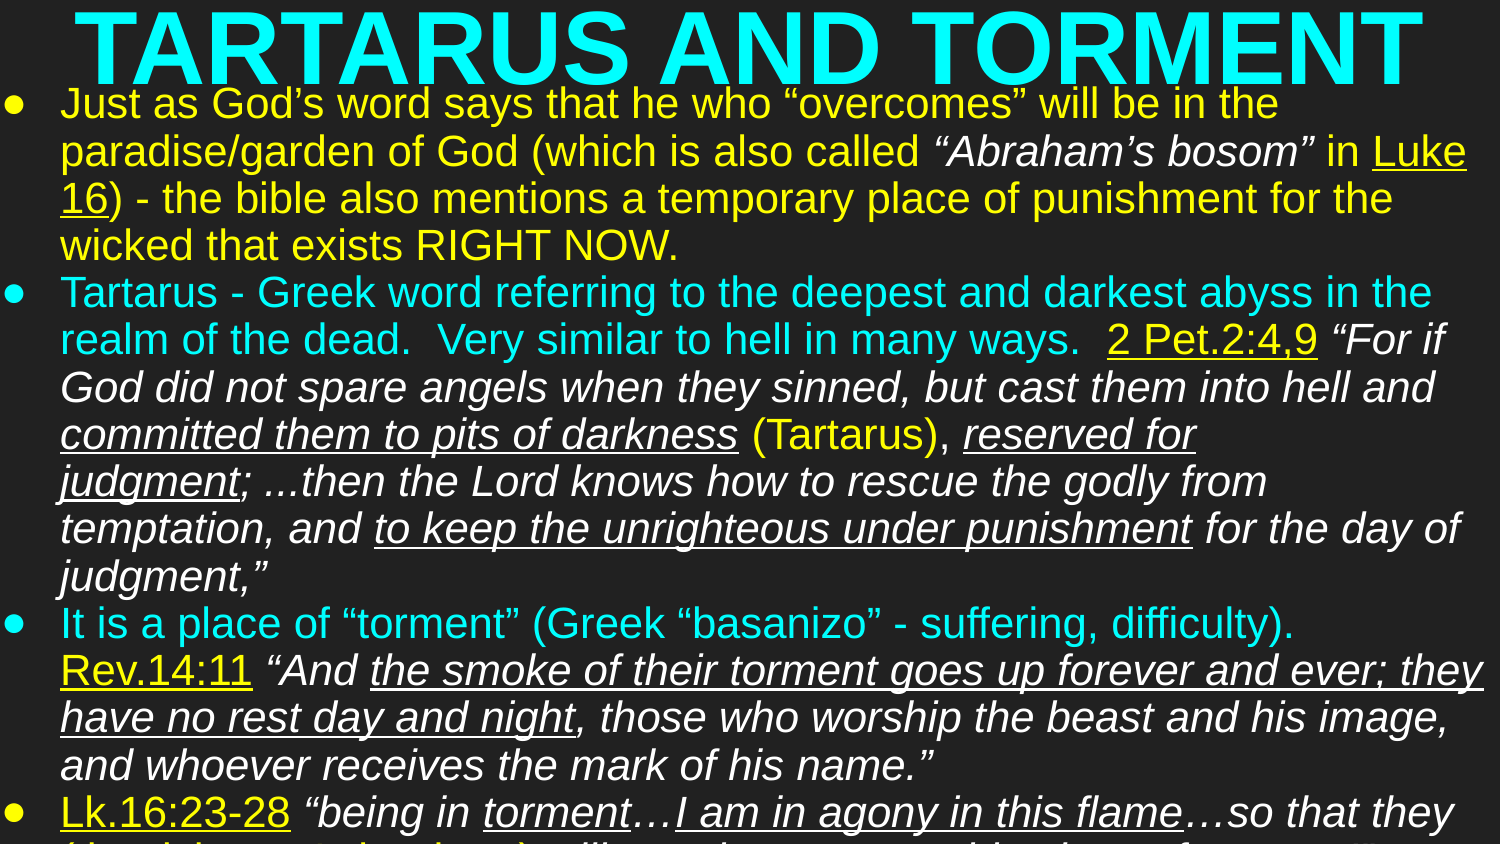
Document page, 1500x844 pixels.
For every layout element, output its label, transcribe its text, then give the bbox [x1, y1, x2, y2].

title TARTARUS AND TORMENT [0, 0, 1500, 65]
subtitle Just as God’s word says that he who “overcomes” will be in the paradise/garden of God (which is also called “Abraham’s bosom” in Luke 16) - the bible also mentions a temporary place of punishment for the wicked that exists RIGHT NOW. Tartarus - Greek word referring to the deepest and darkest abyss in the realm of the dead. Very similar to hell in many ways. 2 Pet.2:4,9 “For if God did not spare angels when they sinned, but cast them into hell and committed them to pits of darkness (Tartarus), reserved for judgment; ...then the Lord knows how to rescue the godly from temptation, and to keep the unrighteous under punishment for the day of judgment,” It is a place of “torment” (Greek “basanizo” - suffering, difficulty). Rev.14:11 “And the smoke of their torment goes up forever and ever; they have no rest day and night, those who worship the beast and his image, and whoever receives the mark of his name.” Lk.16:23-28 “being in torment…I am in agony in this flame…so that they (the rich man’s brothers) will not also come to this place of torment!” [0, 65, 1500, 844]
